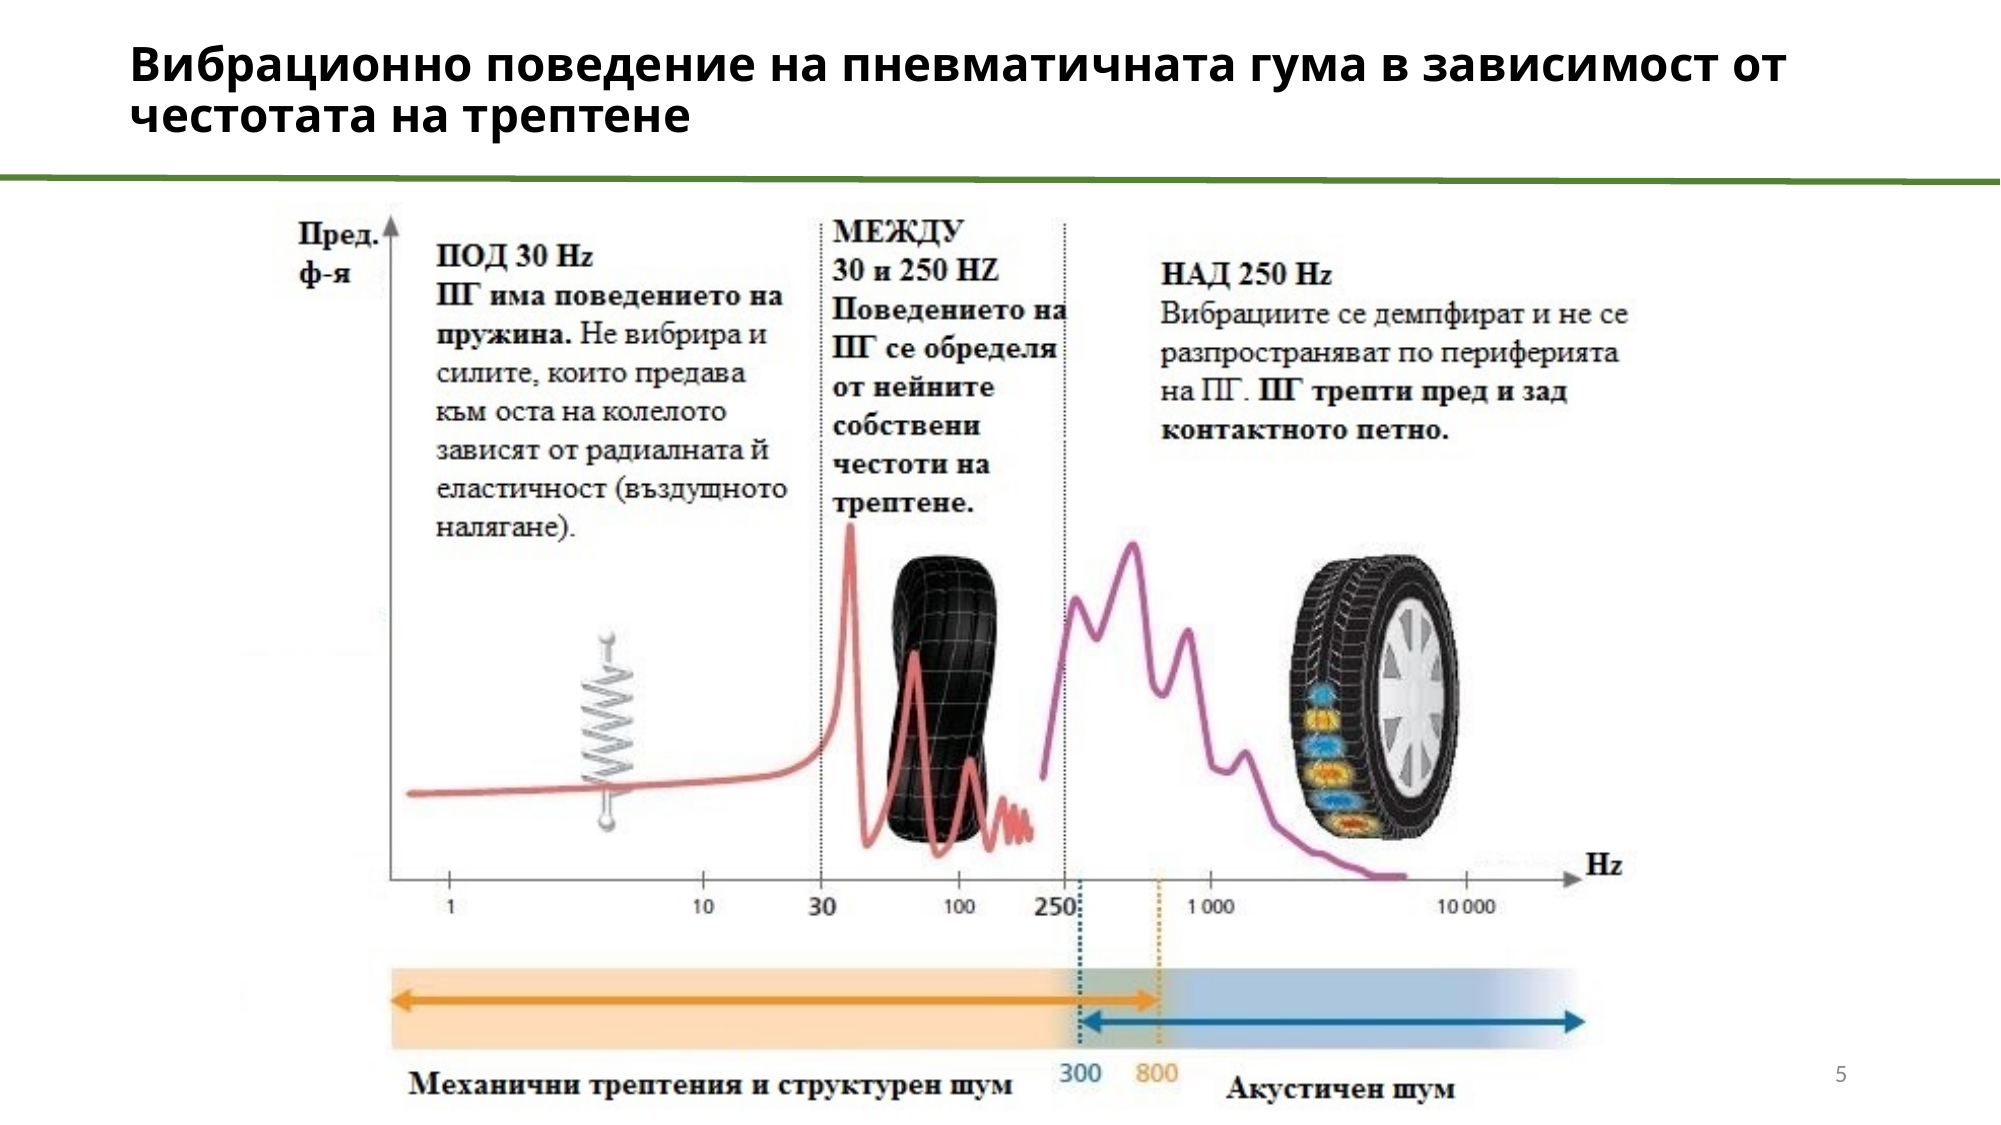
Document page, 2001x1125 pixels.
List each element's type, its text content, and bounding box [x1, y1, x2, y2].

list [240, 202, 1651, 1125]
text_box Вибрационно поведение на пневматичната гума в зависимост от честотата на трептене [114, 32, 1840, 151]
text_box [0, 177, 2000, 182]
slide_number 5 [1651, 1042, 1863, 1103]
